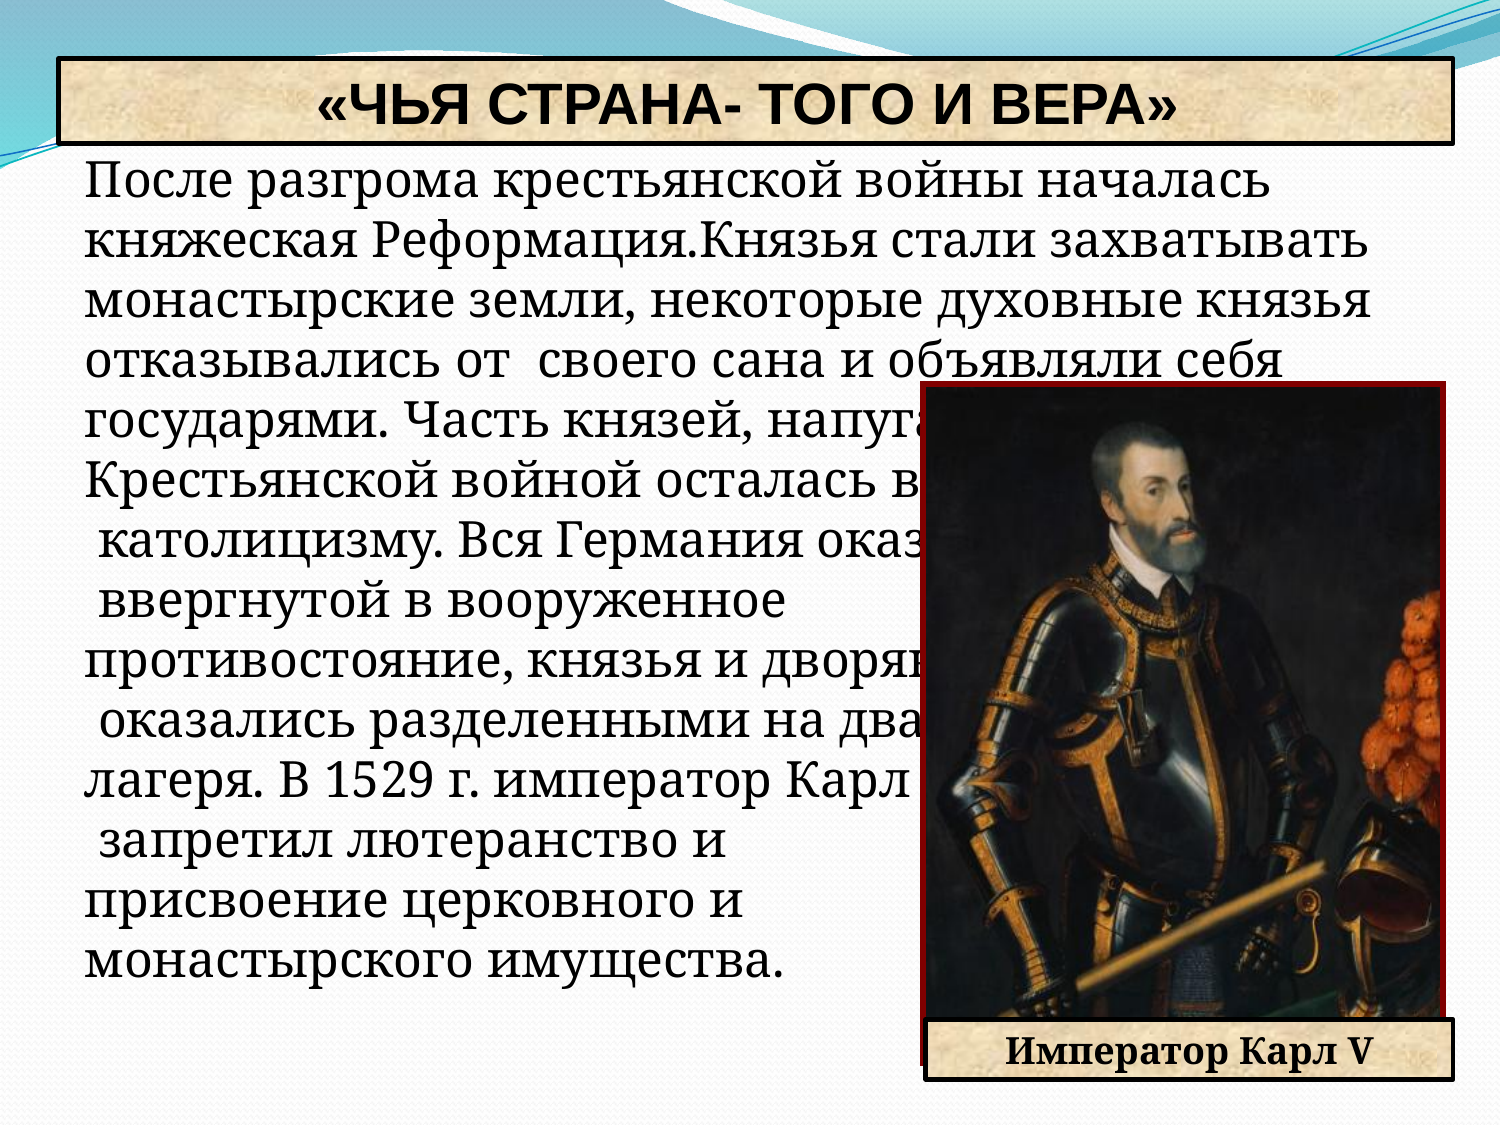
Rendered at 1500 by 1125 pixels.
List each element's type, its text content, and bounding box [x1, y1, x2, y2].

text_box «ЧЬЯ СТРАНА- ТОГО И ВЕРА» [58, 58, 1453, 144]
text_box После разгрома крестьянской войны началась княжеская Реформация.Князья стали захватывать монастырские земли, некоторые духовные князья отказывались от своего сана и объявляли себя государями. Часть князей, напуганная Крестьянской войной осталась верной католицизму. Вся Германия оказалась ввергнутой в вооруженное противостояние, князья и дворяне оказались разделенными на два лагеря. В 1529 г. император Карл V запретил лютеранство и присвоение церковного и монастырского имущества. [70, 140, 1442, 996]
picture [925, 386, 1441, 1061]
text_box Император Карл V [925, 1019, 1454, 1080]
